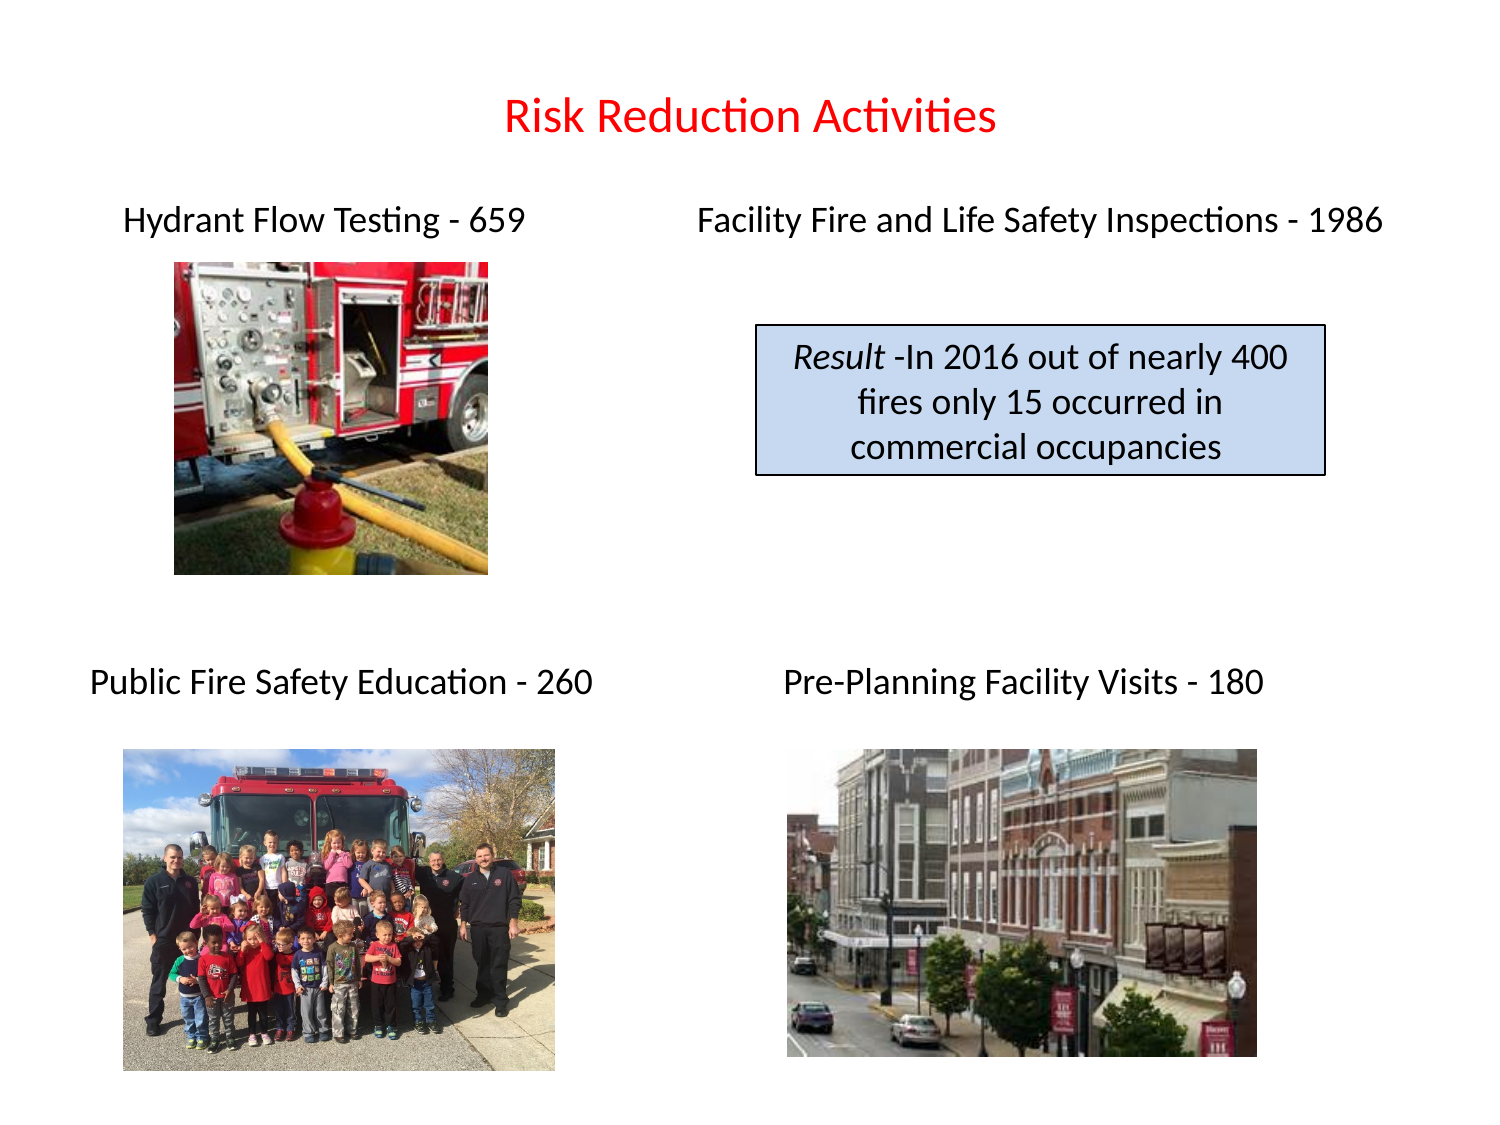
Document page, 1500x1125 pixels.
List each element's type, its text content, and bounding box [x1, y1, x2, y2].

picture [122, 749, 555, 1071]
text_box Facility Fire and Life Safety Inspections - 1986 [682, 187, 1417, 248]
text_box Hydrant Flow Testing - 659 [108, 187, 555, 248]
text_box Pre-Planning Facility Visits - 180 [768, 649, 1293, 709]
picture [787, 749, 1257, 1057]
text_box Public Fire Safety Education - 260 [75, 649, 625, 710]
text_box Risk Reduction Activities [224, 74, 1288, 150]
picture [174, 262, 488, 576]
text_box Result -In 2016 out of nearly 400 fires only 15 occurred in commercial occupancies [756, 324, 1325, 475]
